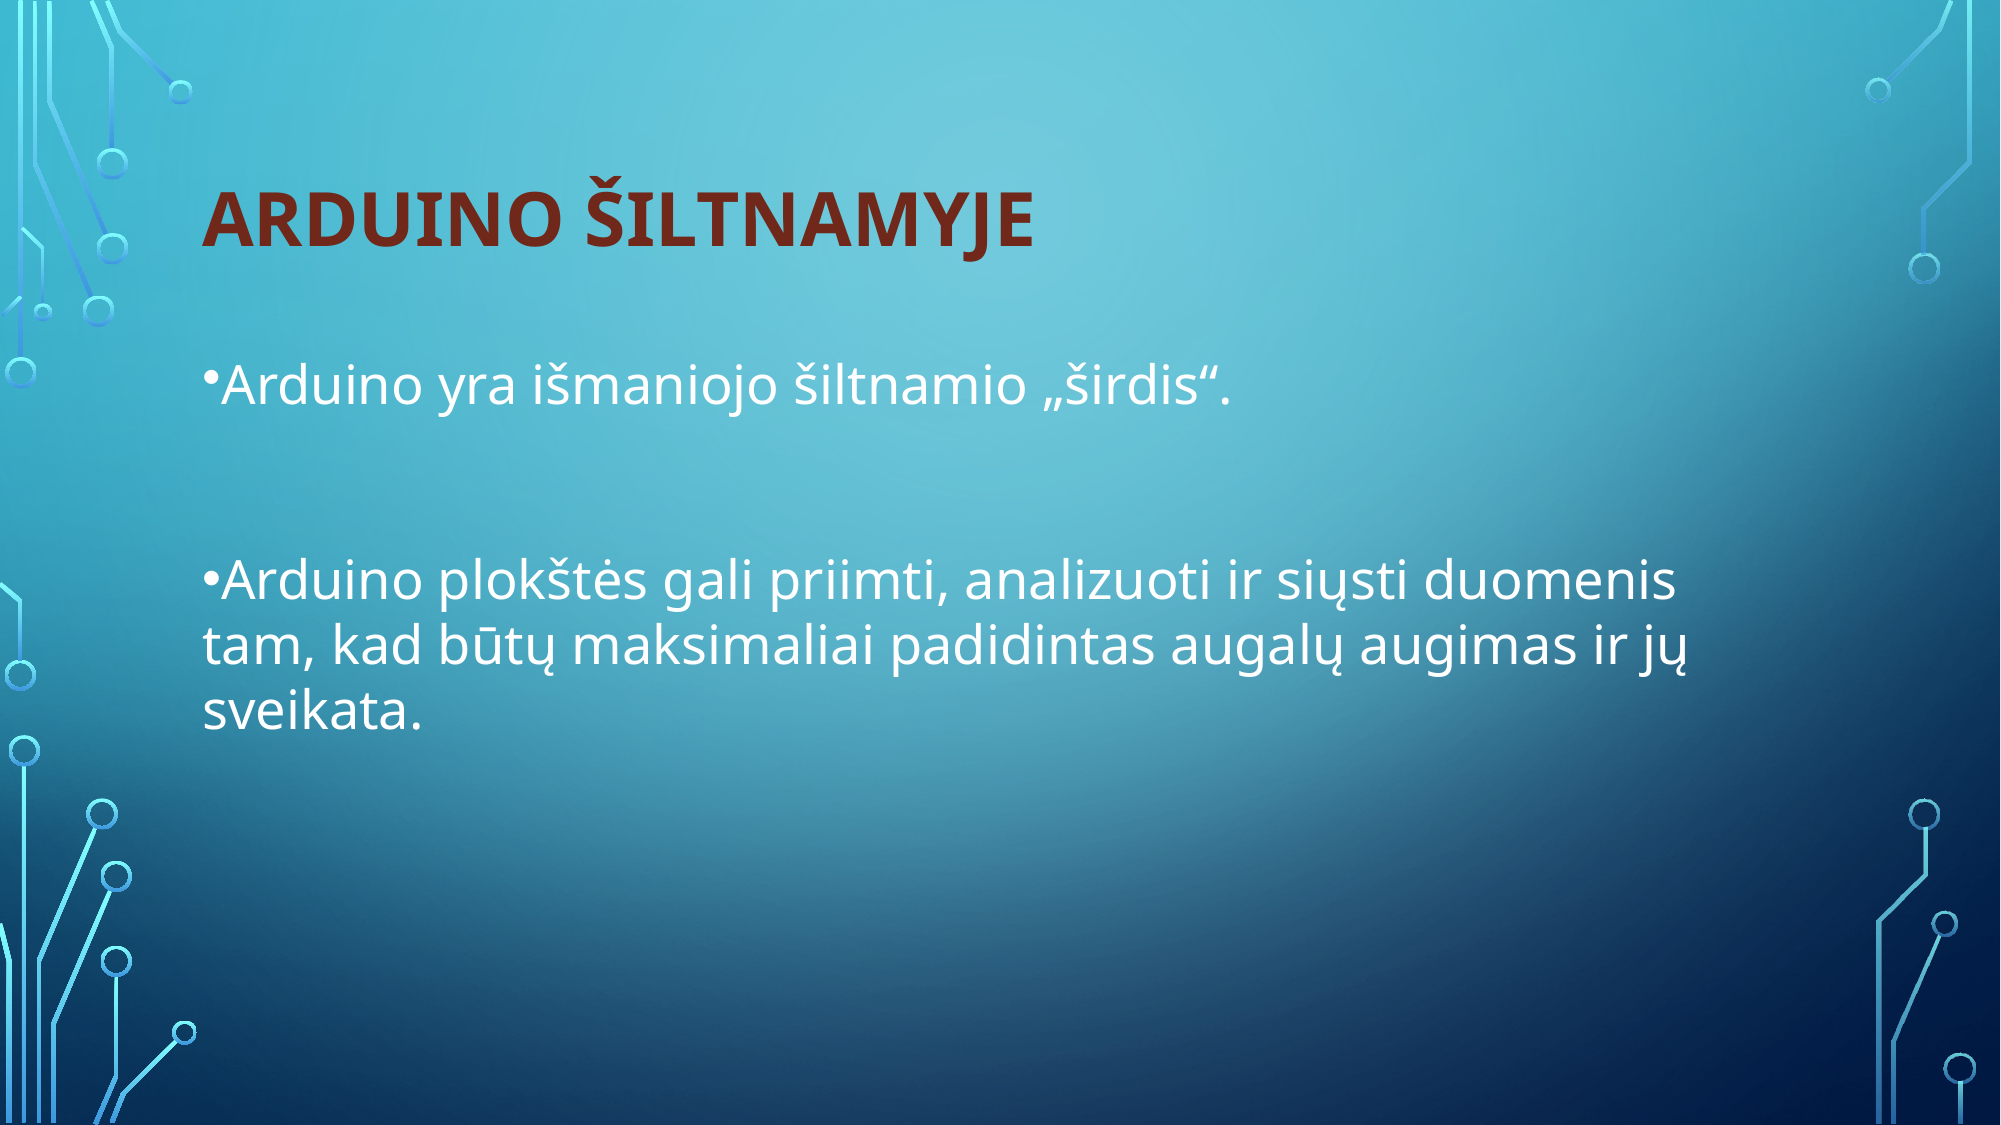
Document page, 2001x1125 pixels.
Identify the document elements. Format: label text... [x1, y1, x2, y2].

title Arduino šiltnamyje [187, 101, 1813, 344]
list Arduino yra išmaniojo šiltnamio „širdis“. Arduino plokštės gali priimti, analizuoti ir siųsti duomenis tam, kad būtų maksimaliai padidintas augalų augimas ir jų sveikata. [187, 219, 1718, 872]
